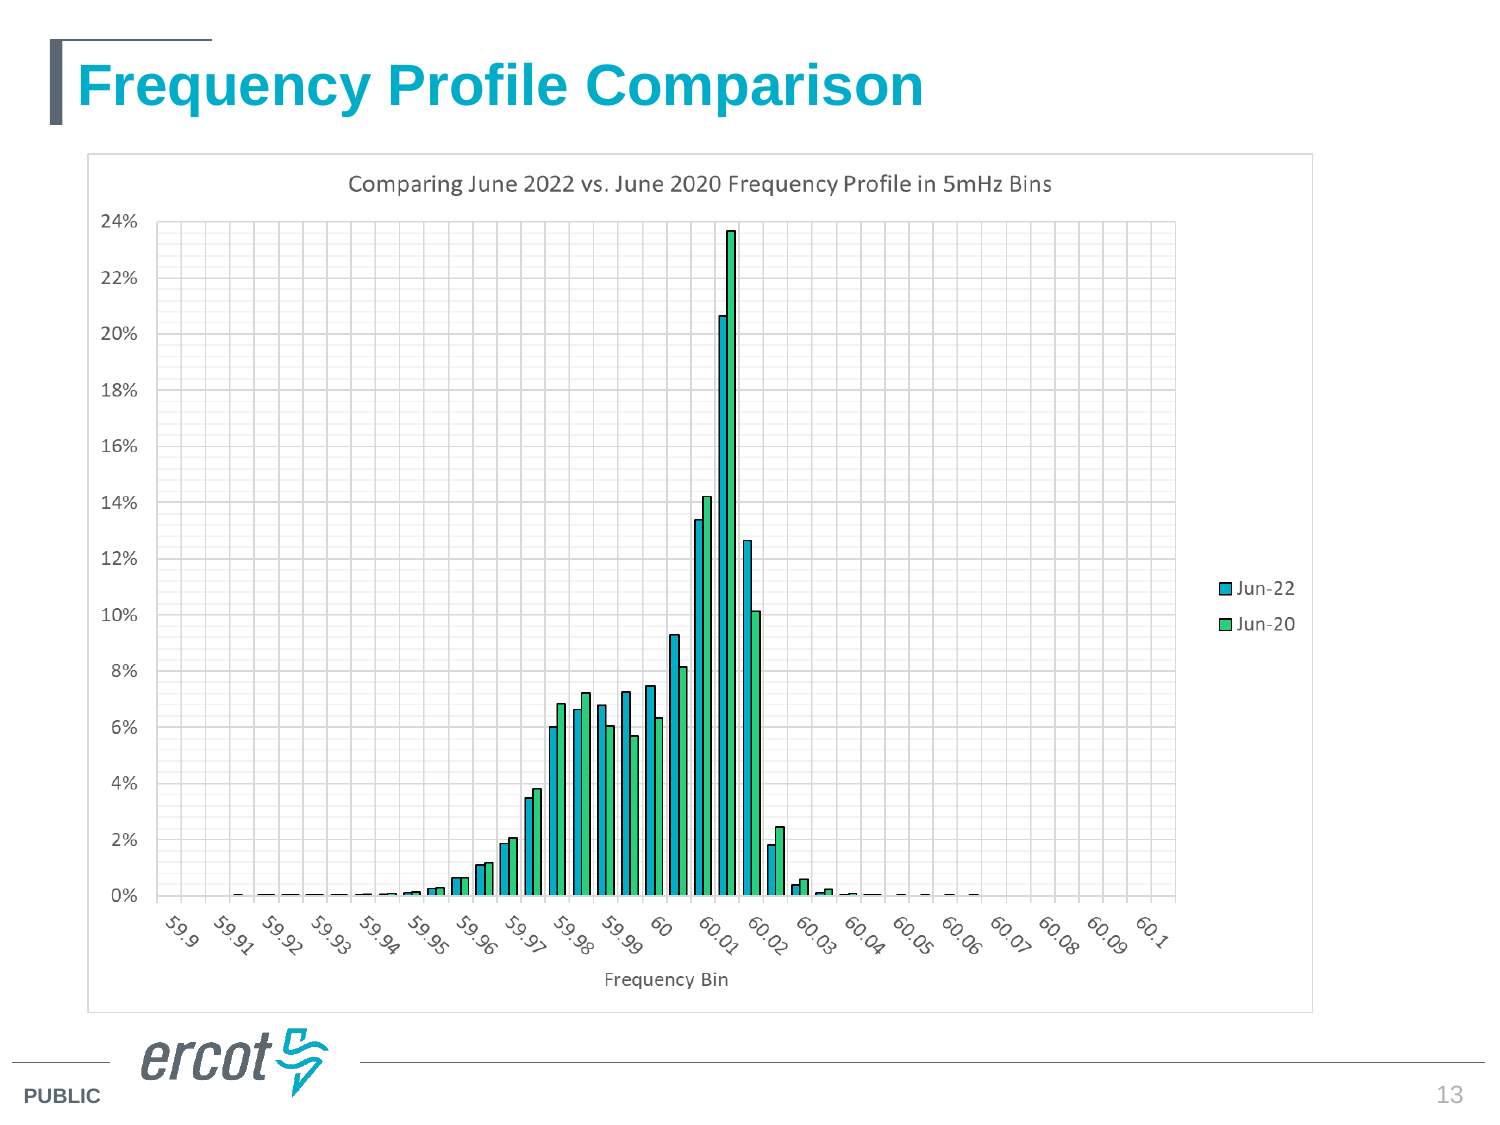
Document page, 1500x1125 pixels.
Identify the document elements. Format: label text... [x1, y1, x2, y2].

picture [137, 1024, 332, 1100]
title Frequency Profile Comparison [62, 39, 1450, 125]
picture [87, 153, 1313, 1013]
slide_number 13 [1412, 1076, 1488, 1112]
